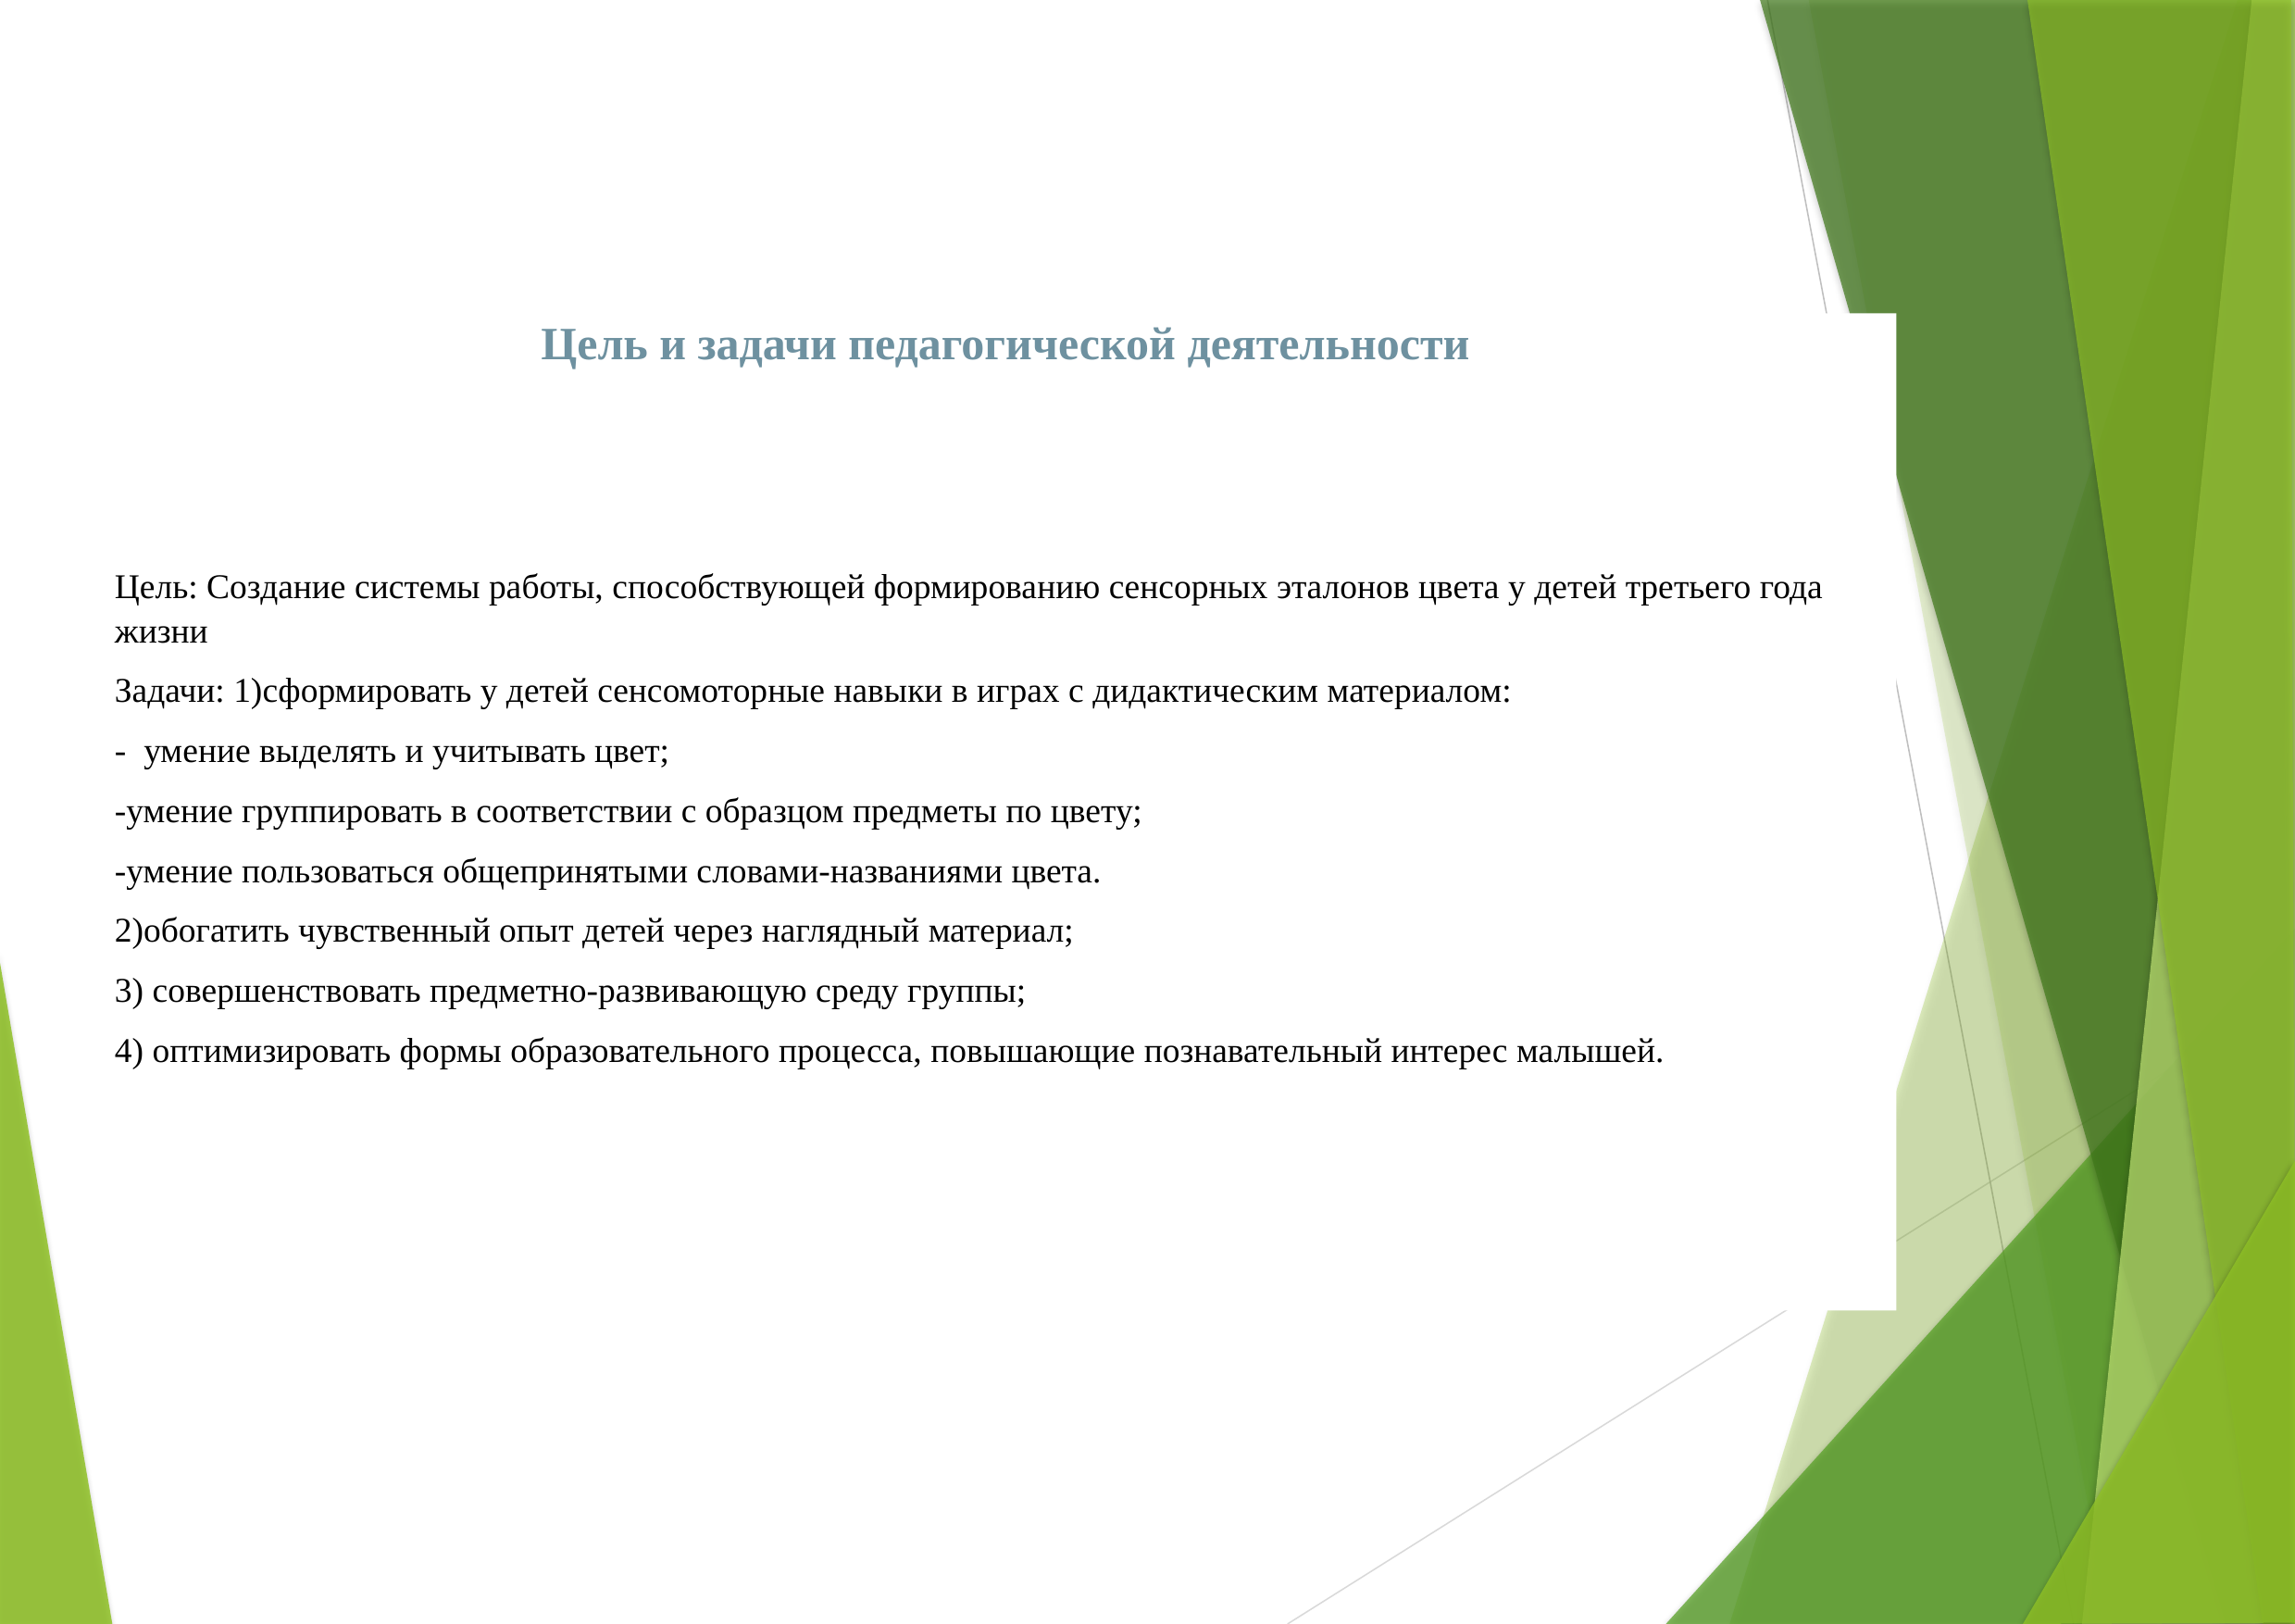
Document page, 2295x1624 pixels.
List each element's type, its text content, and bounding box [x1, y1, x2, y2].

text_box Цель и задачи педагогической деятельности Цель: Создание системы работы, способствующей формированию сенсорных эталонов цвета у детей третьего года жизни Задачи: 1)сформировать у детей сенсомоторные навыки в играх с дидактическим материалом: - умение выделять и учитывать цвет; -умение группировать в соответствии с образцом предметы по цвету; -умение пользоваться общепринятыми словами-названиями цвета. 2)обогатить чувственный опыт детей через наглядный материал; 3) совершенствовать предметно-развивающую среду группы; 4) оптимизировать формы образовательного процесса, повышающие познавательный интерес малышей. [114, 313, 1897, 1311]
